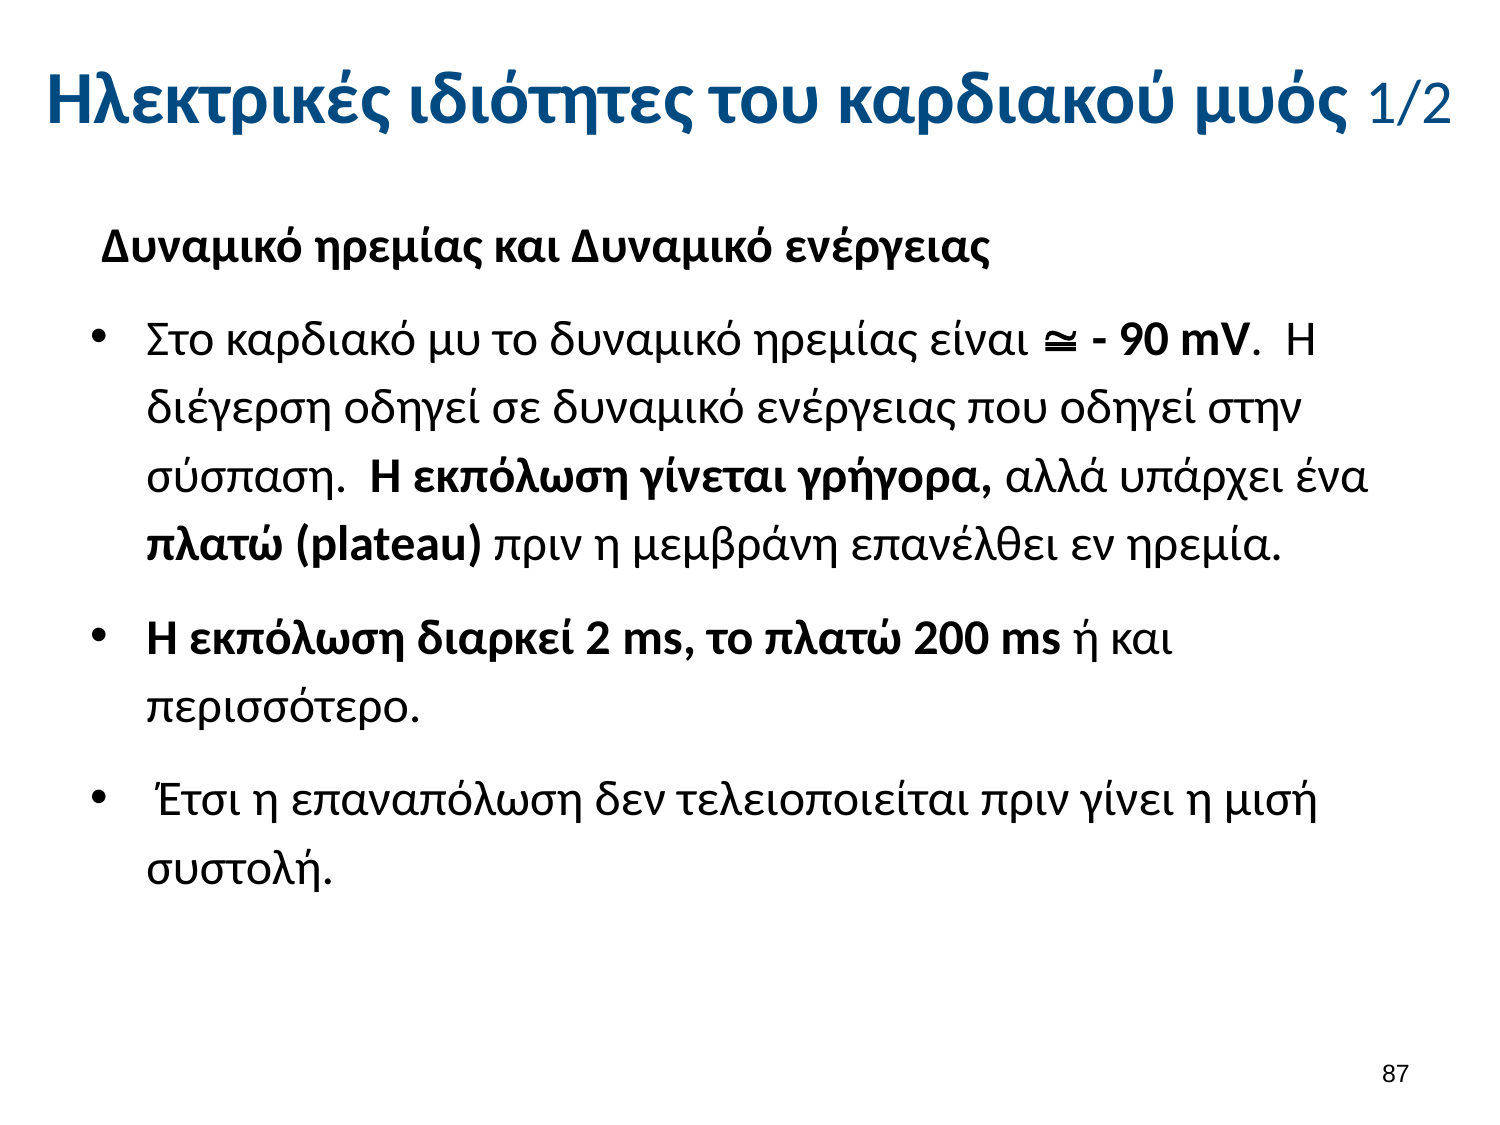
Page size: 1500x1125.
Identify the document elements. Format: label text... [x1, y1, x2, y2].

title Ηλεκτρικές ιδιότητες του καρδιακού μυός 1/2 [0, 19, 1500, 169]
slide_number 86 [1074, 1042, 1425, 1103]
list Δυναμικό ηρεμίας και Δυναμικό ενέργειας Στο καρδιακό μυ το δυναμικό ηρεμίας είναι  - 90 mV. Η διέγερση οδηγεί σε δυναμικό ενέργειας που οδηγεί στην σύσπαση. Η εκπόλωση γίνεται γρήγορα, αλλά υπάρχει ένα πλατώ (plateau) πριν η μεμβράνη επανέλθει εν ηρεμία. Η εκπόλωση διαρκεί 2 ms, το πλατώ 200 ms ή και περισσότερο. Έτσι η επαναπόλωση δεν τελειοποιείται πριν γίνει η μισή συστολή. [75, 196, 1425, 1024]
